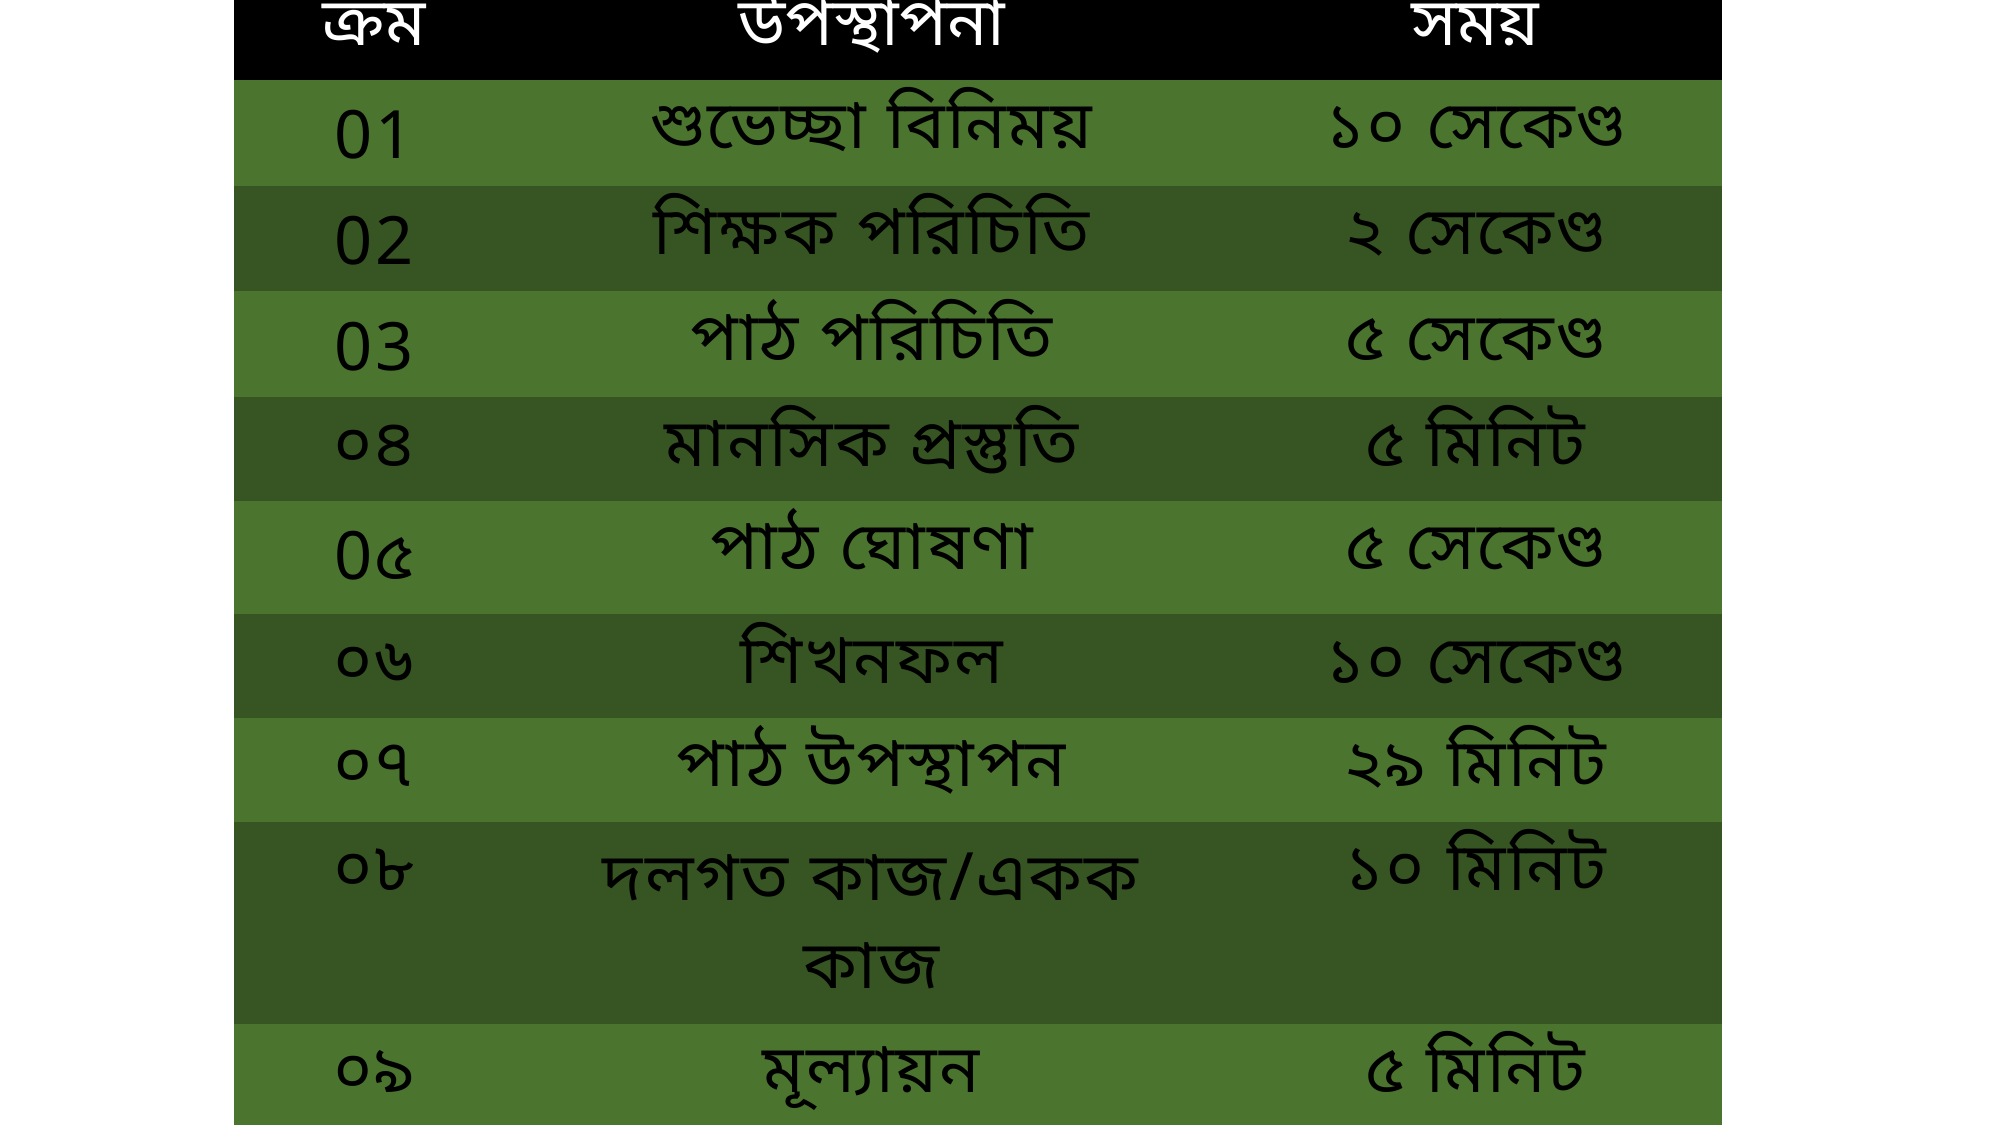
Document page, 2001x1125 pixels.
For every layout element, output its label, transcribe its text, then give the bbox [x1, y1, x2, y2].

table_cell ৫ সেকেণ্ড [1229, 291, 1722, 397]
table_cell ১০ সেকেণ্ড [1229, 614, 1722, 718]
table_cell 02 [234, 186, 514, 291]
table_cell দলগত কাজ/একক কাজ [514, 822, 1229, 1024]
table_cell পাঠ পরিচিতি [514, 291, 1229, 397]
table_cell ৫ মিনিট [1229, 1024, 1722, 1125]
table_cell শুভেচ্ছা বিনিময় [514, 80, 1229, 186]
table_cell 03 [234, 291, 514, 397]
table_cell ০৯ [234, 1024, 514, 1125]
table_cell মানসিক প্রস্তুতি [514, 397, 1229, 501]
table_cell 01 [234, 80, 514, 186]
table_cell ১০ মিনিট [1229, 822, 1722, 1024]
table_cell 0৫ [234, 501, 514, 614]
table_cell পাঠ ঘোষণা [514, 501, 1229, 614]
table_cell ১০ সেকেণ্ড [1229, 80, 1722, 186]
table_cell ০৮ [234, 822, 514, 1024]
table_header উপস্থাপনা [514, 0, 1229, 80]
table_cell শিখনফল [514, 614, 1229, 718]
table_cell ০৪ [234, 397, 514, 501]
table_header ক্রম [234, 0, 514, 80]
table_cell ০৬ [234, 614, 514, 718]
table_cell পাঠ উপস্থাপন [514, 718, 1229, 822]
table_cell ৫ সেকেণ্ড [1229, 501, 1722, 614]
table_cell ২ সেকেণ্ড [1229, 186, 1722, 291]
table_header সময় [1229, 0, 1722, 80]
table_cell ২৯ মিনিট [1229, 718, 1722, 822]
table_cell মূল্যায়ন [514, 1024, 1229, 1125]
table_cell শিক্ষক পরিচিতি [514, 186, 1229, 291]
table_cell ৫ মিনিট [1229, 397, 1722, 501]
table_cell ০৭ [234, 718, 514, 822]
